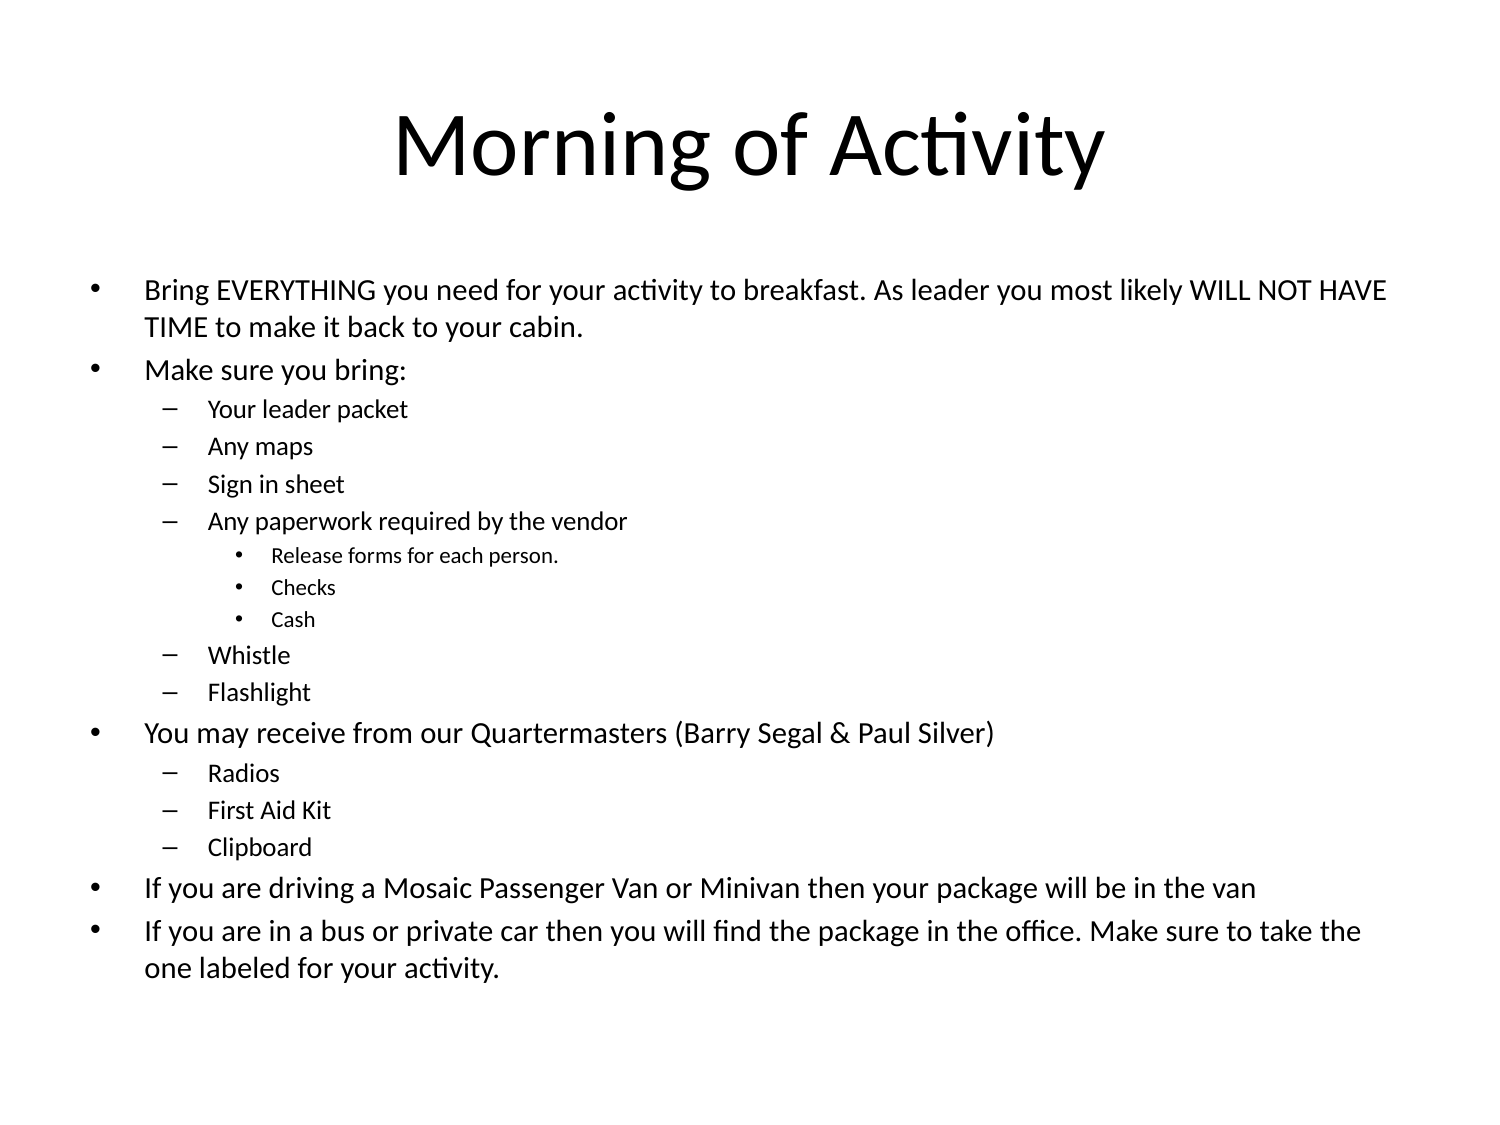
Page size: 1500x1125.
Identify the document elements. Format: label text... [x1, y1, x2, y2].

title Morning of Activity [75, 45, 1425, 233]
list Bring EVERYTHING you need for your activity to breakfast. As leader you most likely WILL NOT HAVE TIME to make it back to your cabin. Make sure you bring: Your leader packet Any maps Sign in sheet Any paperwork required by the vendor Release forms for each person. Checks Cash Whistle Flashlight You may receive from our Quartermasters (Barry Segal & Paul Silver) Radios First Aid Kit Clipboard If you are driving a Mosaic Passenger Van or Minivan then your package will be in the van If you are in a bus or private car then you will find the package in the office. Make sure to take the one labeled for your activity. [75, 262, 1425, 1005]
